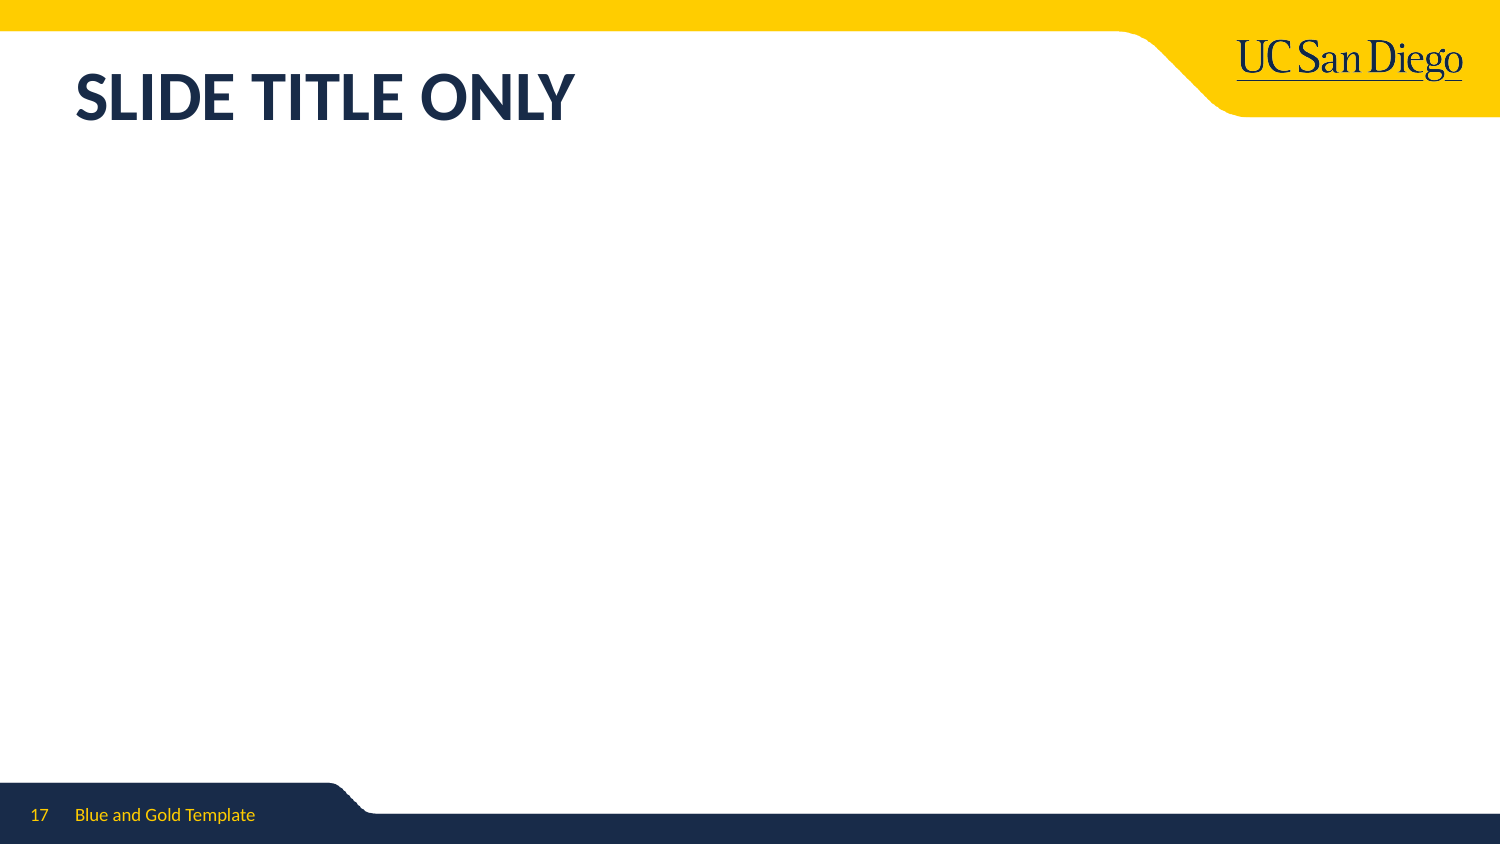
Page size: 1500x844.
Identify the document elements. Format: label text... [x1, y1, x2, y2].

slide_number 17 [30, 796, 75, 833]
title SLIDE TITLE ONLY [75, 66, 1121, 174]
footer Blue and Gold Template [75, 796, 332, 833]
picture [0, 0, 1500, 844]
